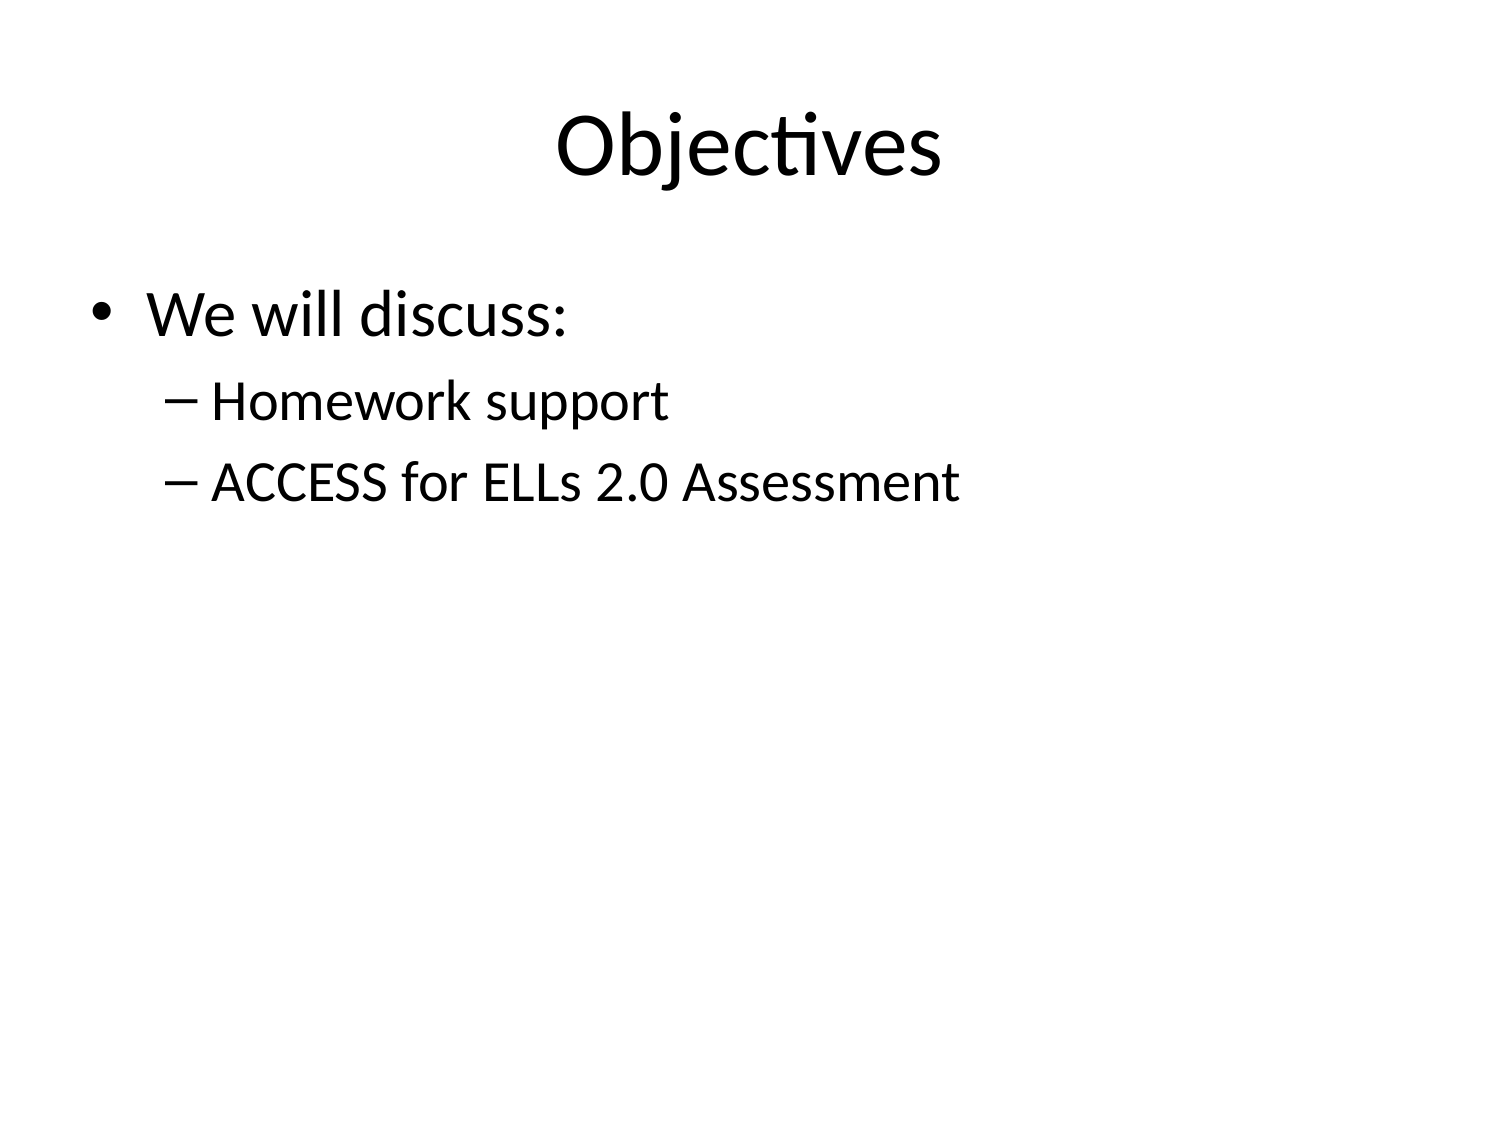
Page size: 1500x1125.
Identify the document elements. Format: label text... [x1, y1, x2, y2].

list We will discuss: Homework support ACCESS for ELLs 2.0 Assessment [75, 262, 1425, 1005]
title Objectives [75, 45, 1425, 233]
